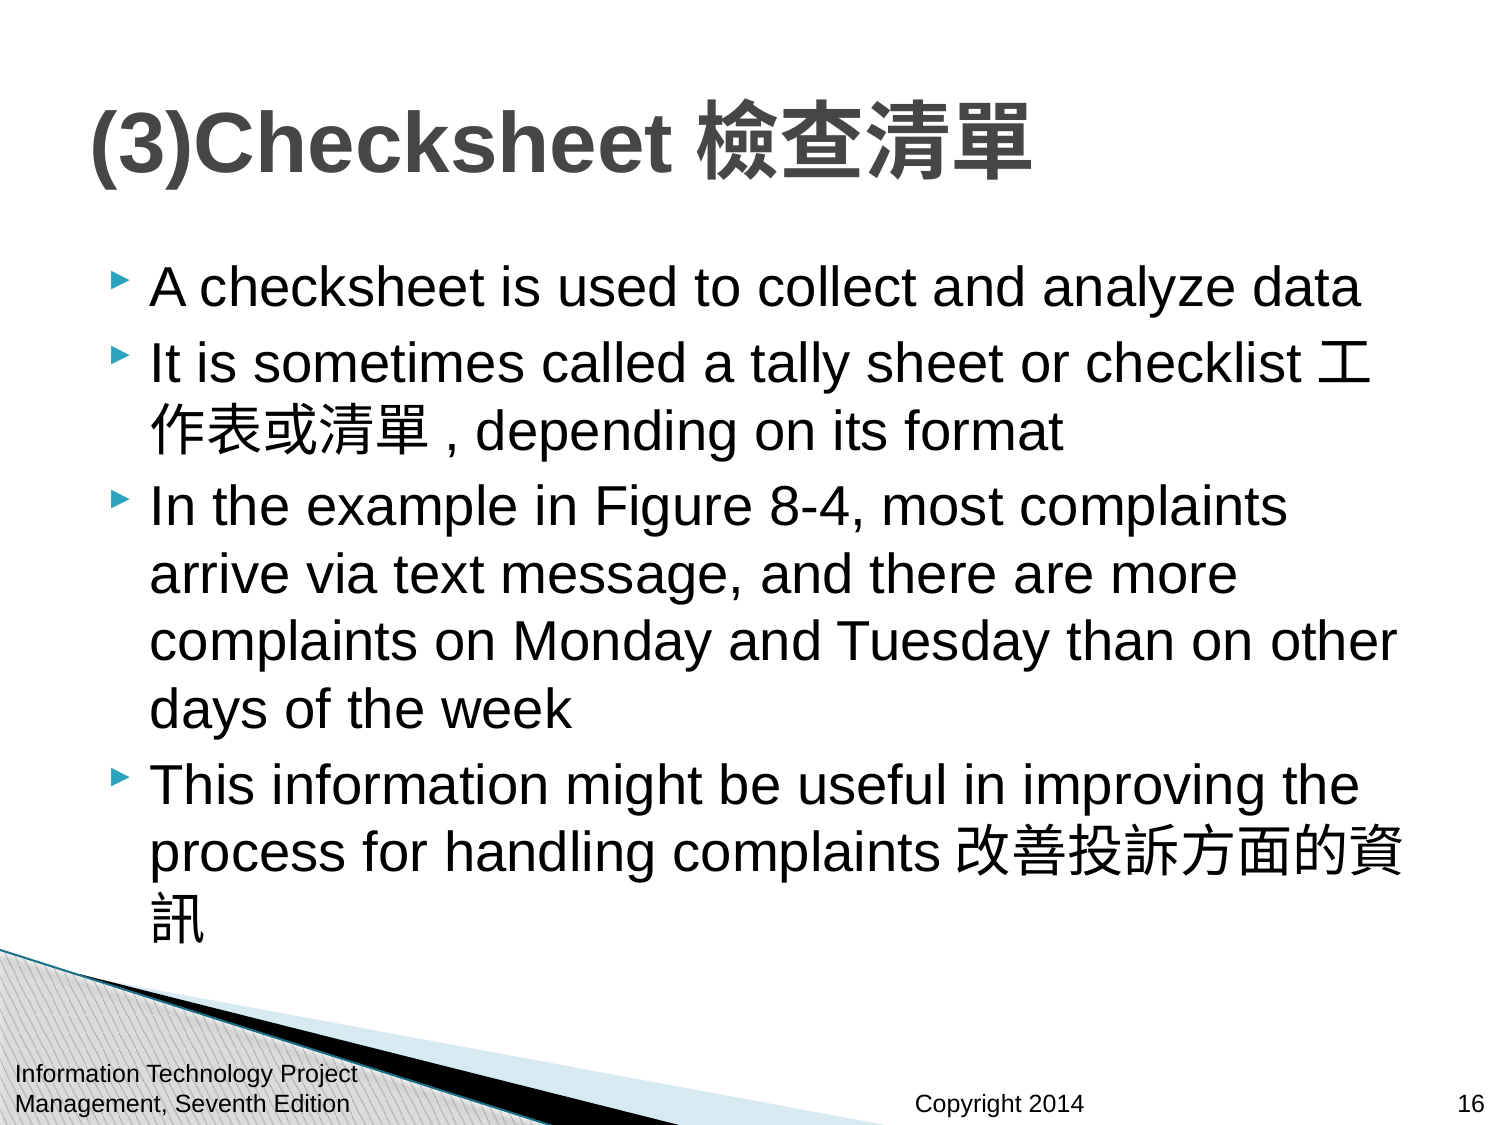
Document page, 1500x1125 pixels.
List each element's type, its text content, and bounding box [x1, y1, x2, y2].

footer Information Technology Project Management, Seventh Edition [0, 1065, 425, 1125]
slide_number 16 [1408, 1065, 1500, 1125]
list A checksheet is used to collect and analyze data It is sometimes called a tally sheet or checklist工作表或清單, depending on its format In the example in Figure 8-4, most complaints arrive via text message, and there are more complaints on Monday and Tuesday than on other days of the week This information might be useful in improving the process for handling complaints改善投訴方面的資訊 [74, 242, 1426, 986]
title (3)Checksheet檢查清單 [75, 45, 1425, 233]
